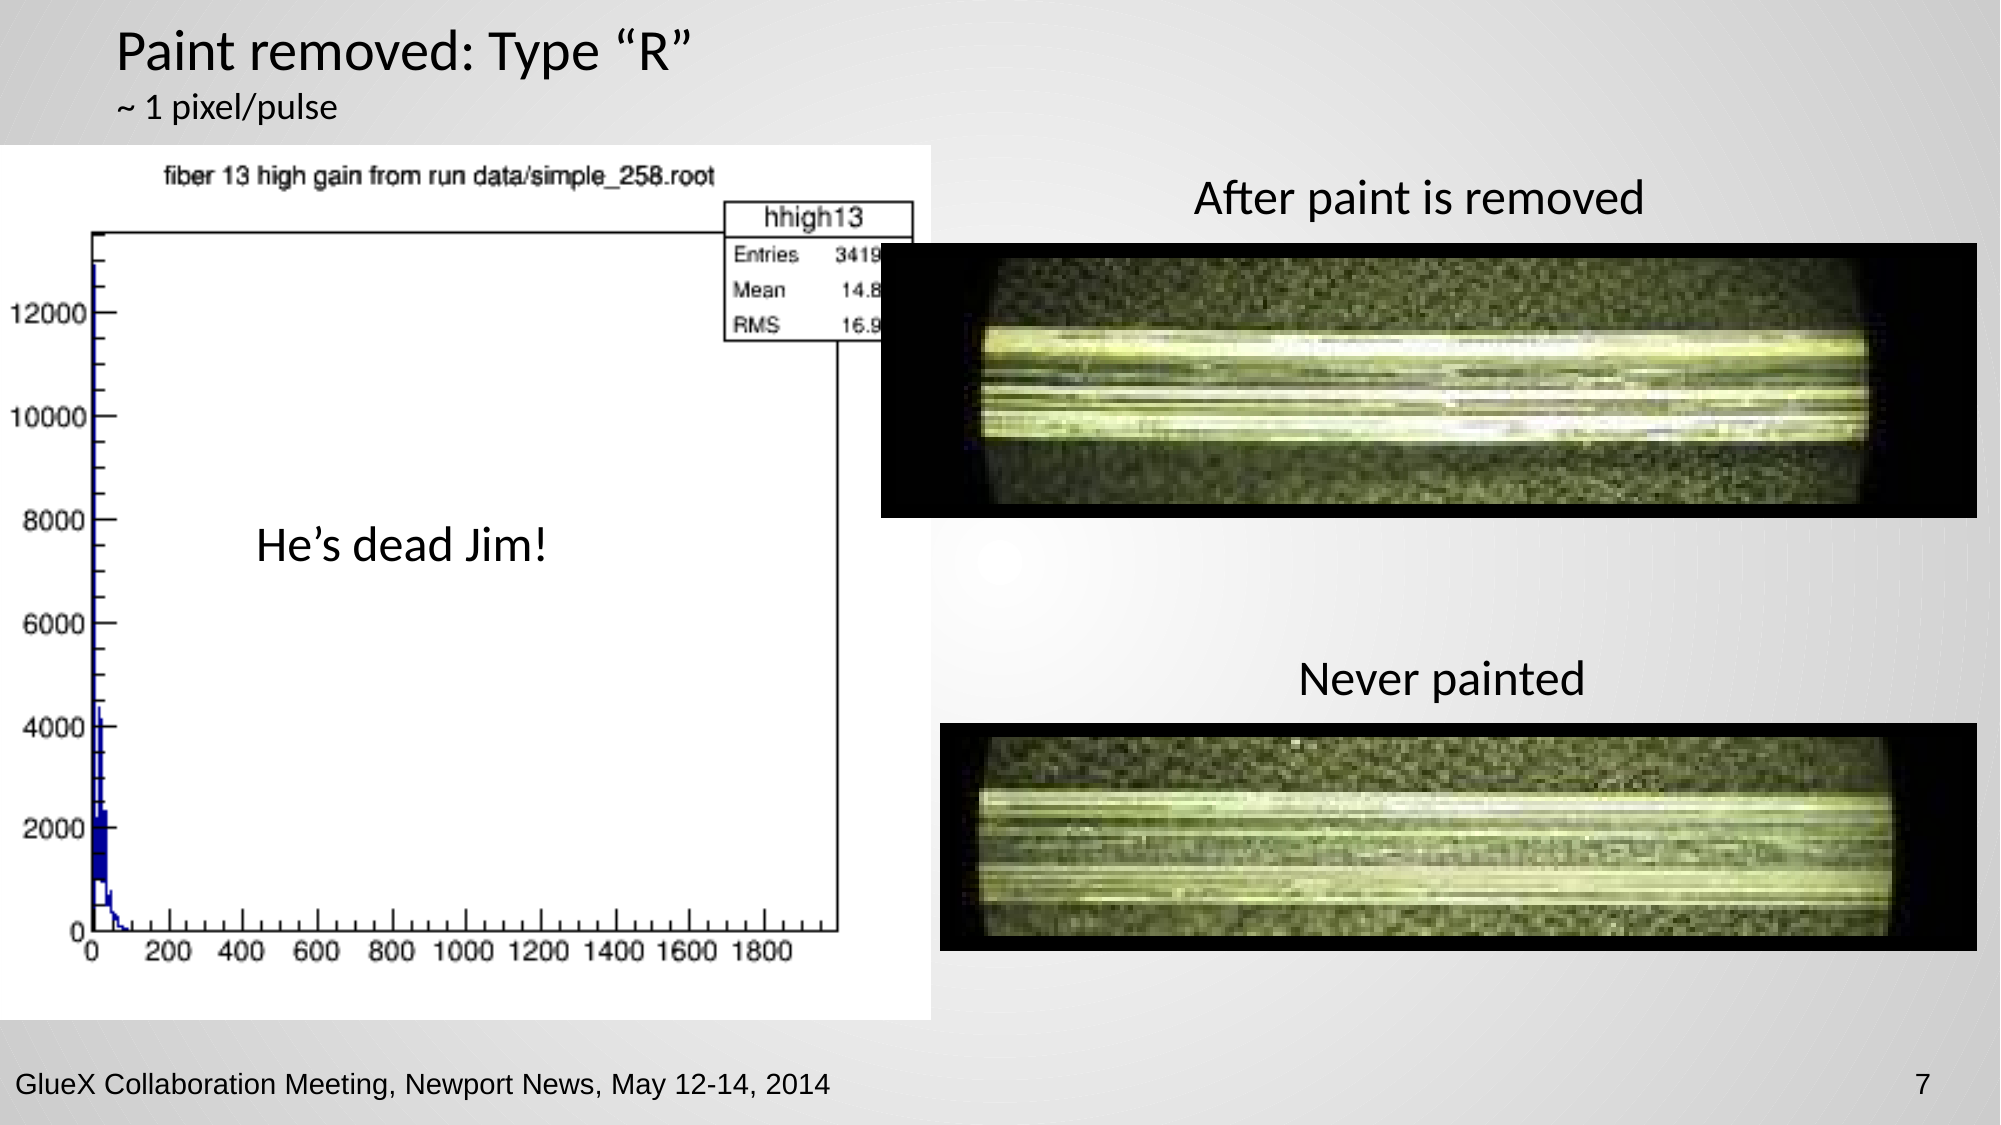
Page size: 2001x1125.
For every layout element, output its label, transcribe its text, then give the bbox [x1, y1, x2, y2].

text_box Paint removed: Type “R” ~ 1 pixel/pulse [101, 4, 896, 137]
text_box Never painted [1283, 638, 1634, 714]
text_box After paint is removed [1178, 156, 1680, 233]
picture [0, 145, 1963, 1020]
picture [954, 737, 1963, 937]
text_box 7 [1899, 1057, 1947, 1108]
